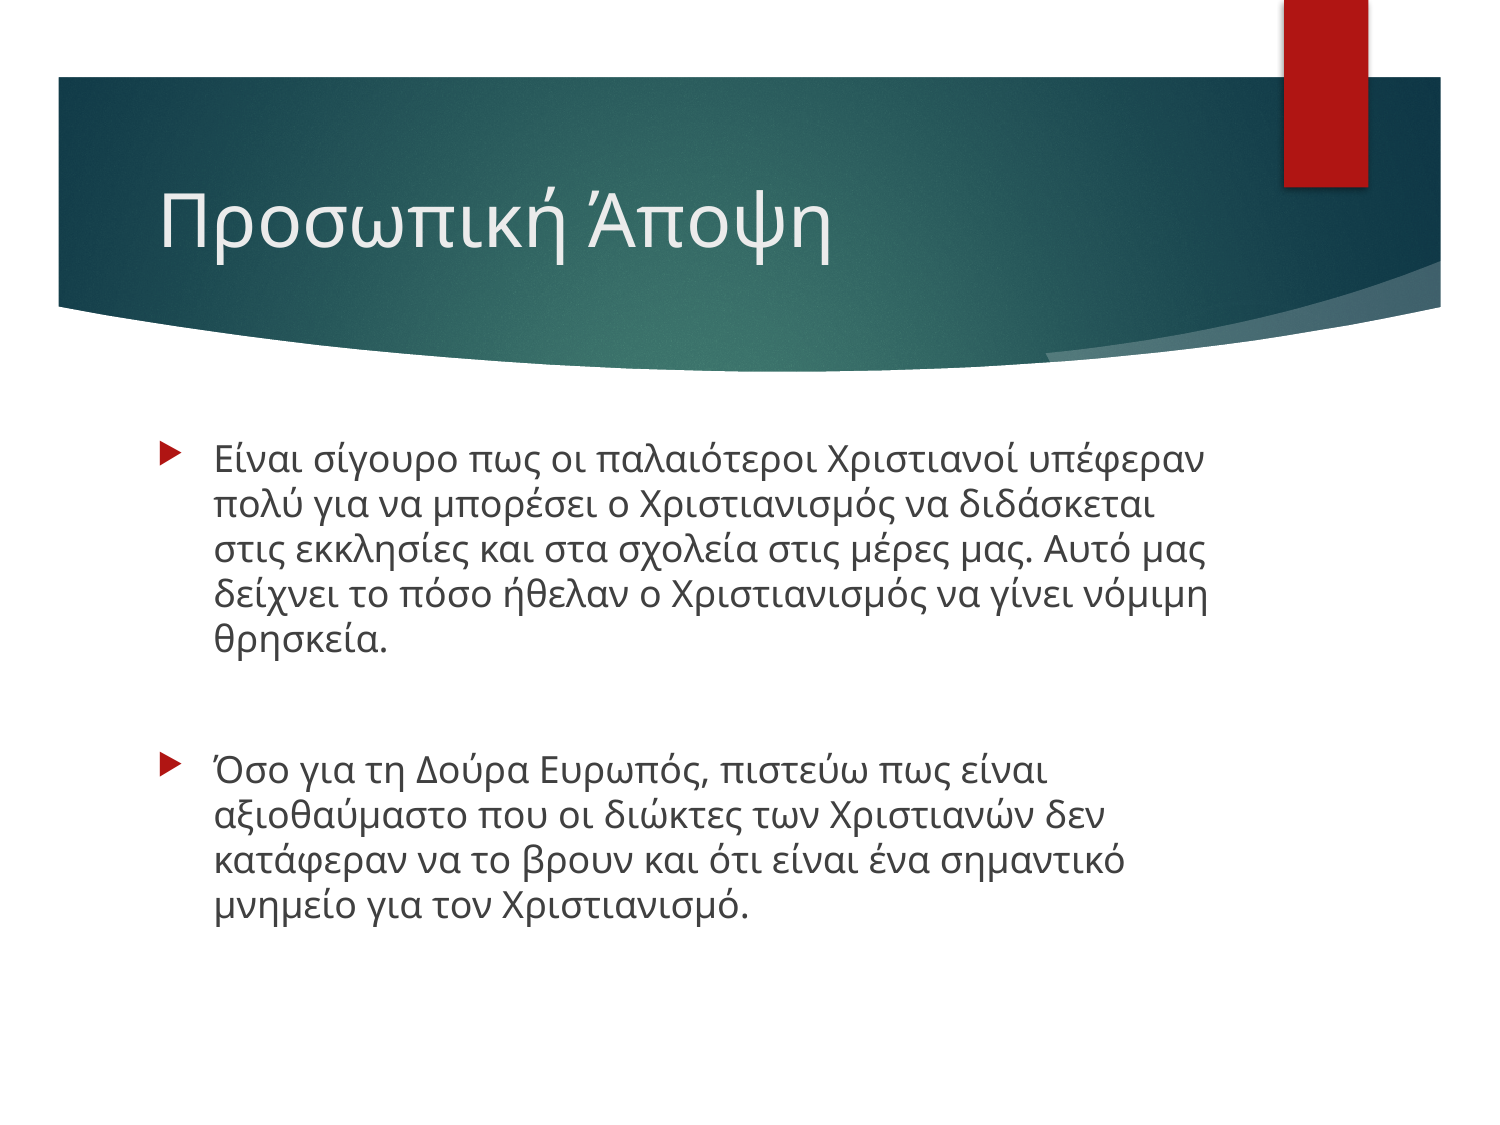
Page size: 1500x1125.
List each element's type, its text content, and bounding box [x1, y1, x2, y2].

title Προσωπική Άποψη [142, 159, 1228, 276]
list Είναι σίγουρο πως οι παλαιότεροι Χριστιανοί υπέφεραν πολύ για να μπορέσει ο Χριστιανισμός να διδάσκεται στις εκκλησίες και στα σχολεία στις μέρες μας. Αυτό μας δείχνει το πόσο ήθελαν ο Χριστιανισμός να γίνει νόμιμη θρησκεία. Όσο για τη Δούρα Ευρωπός, πιστεύω πως είναι αξιοθαύμαστο που οι διώκτες των Χριστιανών δεν κατάφεραν να το βρουν και ότι είναι ένα σημαντικό μνημείο για τον Χριστιανισμό. [142, 427, 1228, 988]
